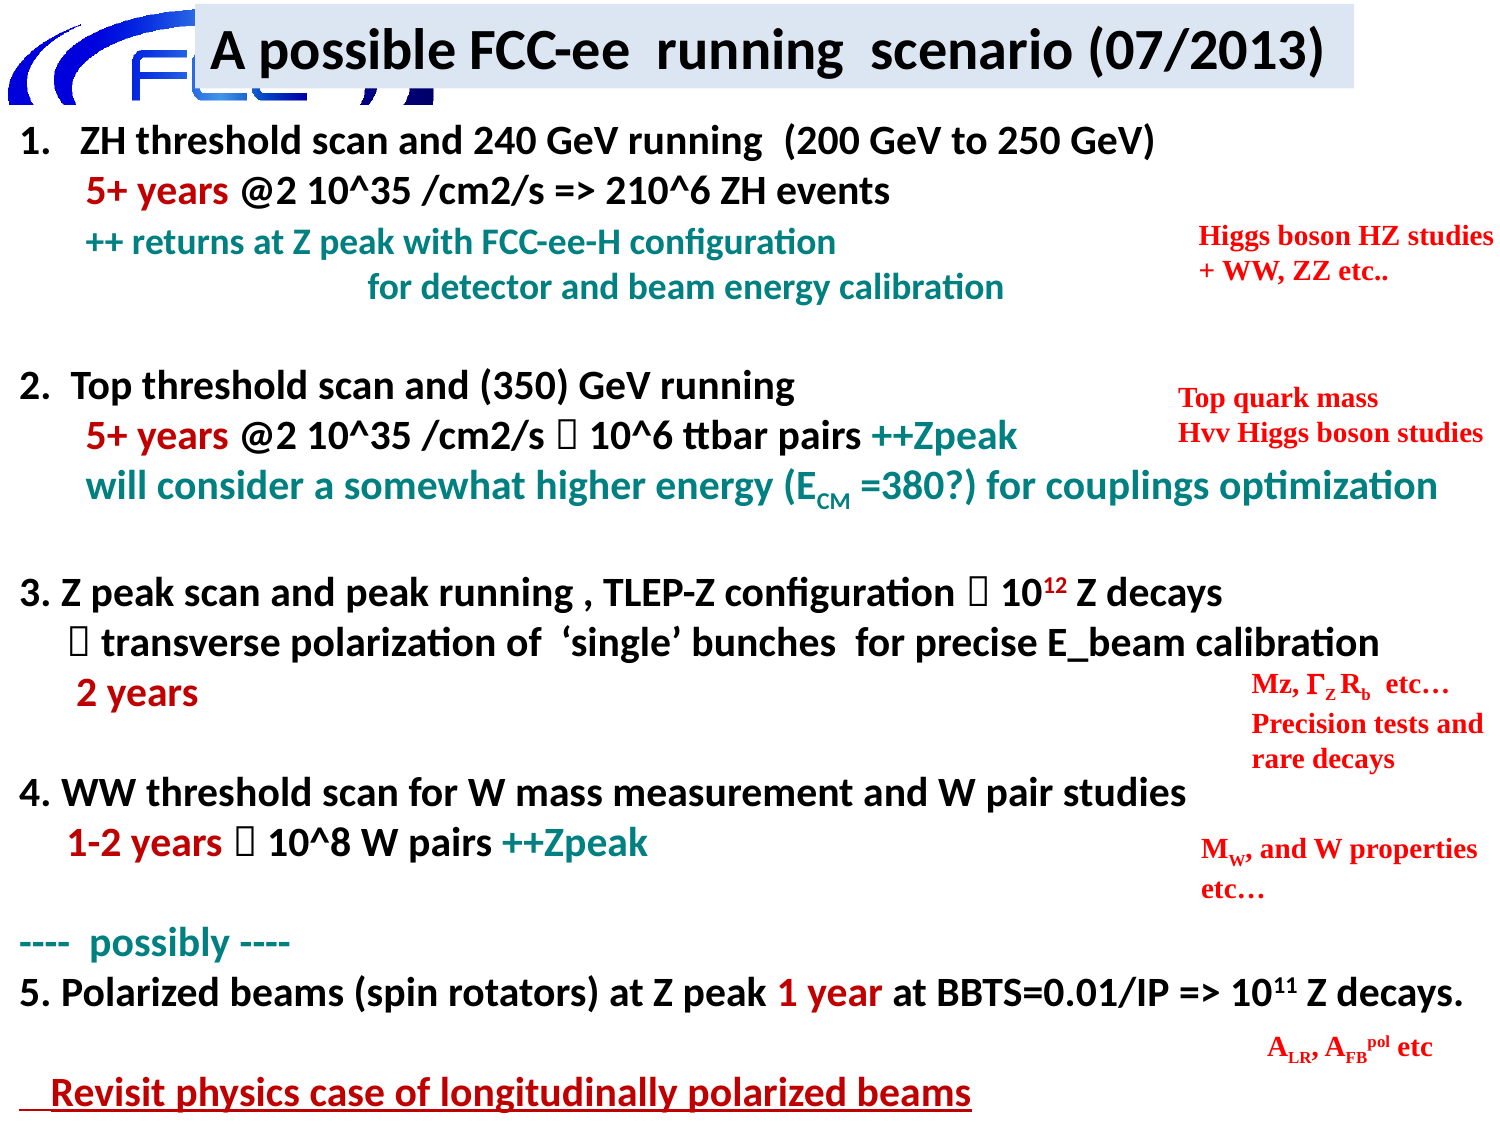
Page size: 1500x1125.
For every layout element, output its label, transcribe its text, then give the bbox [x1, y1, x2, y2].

text_box Top quark mass Hvv Higgs boson studies [1163, 371, 1500, 456]
text_box 1. ZH threshold scan and 240 GeV running (200 GeV to 250 GeV) 5+ years @2 10^35 /cm2/s => 210^6 ZH events ++ returns at Z peak with FCC-ee-H configuration for detector and beam energy calibration 2. Top threshold scan and (350) GeV running 5+ years @2 10^35 /cm2/s  10^6 ttbar pairs ++Zpeak will consider a somewhat higher energy (ECM =380?) for couplings optimization 3. Z peak scan and peak running , TLEP-Z configuration  1012 Z decays  transverse polarization of ‘single’ bunches for precise E_beam calibration 2 years 4. WW threshold scan for W mass measurement and W pair studies 1-2 years  10^8 W pairs ++Zpeak ---- possibly ---- 5. Polarized beams (spin rotators) at Z peak 1 year at BBTS=0.01/IP => 1011 Z decays. Revisit physics case of longitudinally polarized beams [4, 105, 1500, 1125]
text_box Higgs boson HZ studies + WW, ZZ etc.. [1183, 209, 1500, 294]
text_box ALR, AFBpol etc [1252, 1019, 1449, 1075]
text_box A possible FCC-ee running scenario (07/2013) [195, 3, 1355, 89]
text_box MW, and W properties etc… [1186, 822, 1500, 912]
text_box Mz, Z Rb etc… Precision tests and rare decays [1236, 656, 1500, 782]
picture [0, 5, 443, 192]
